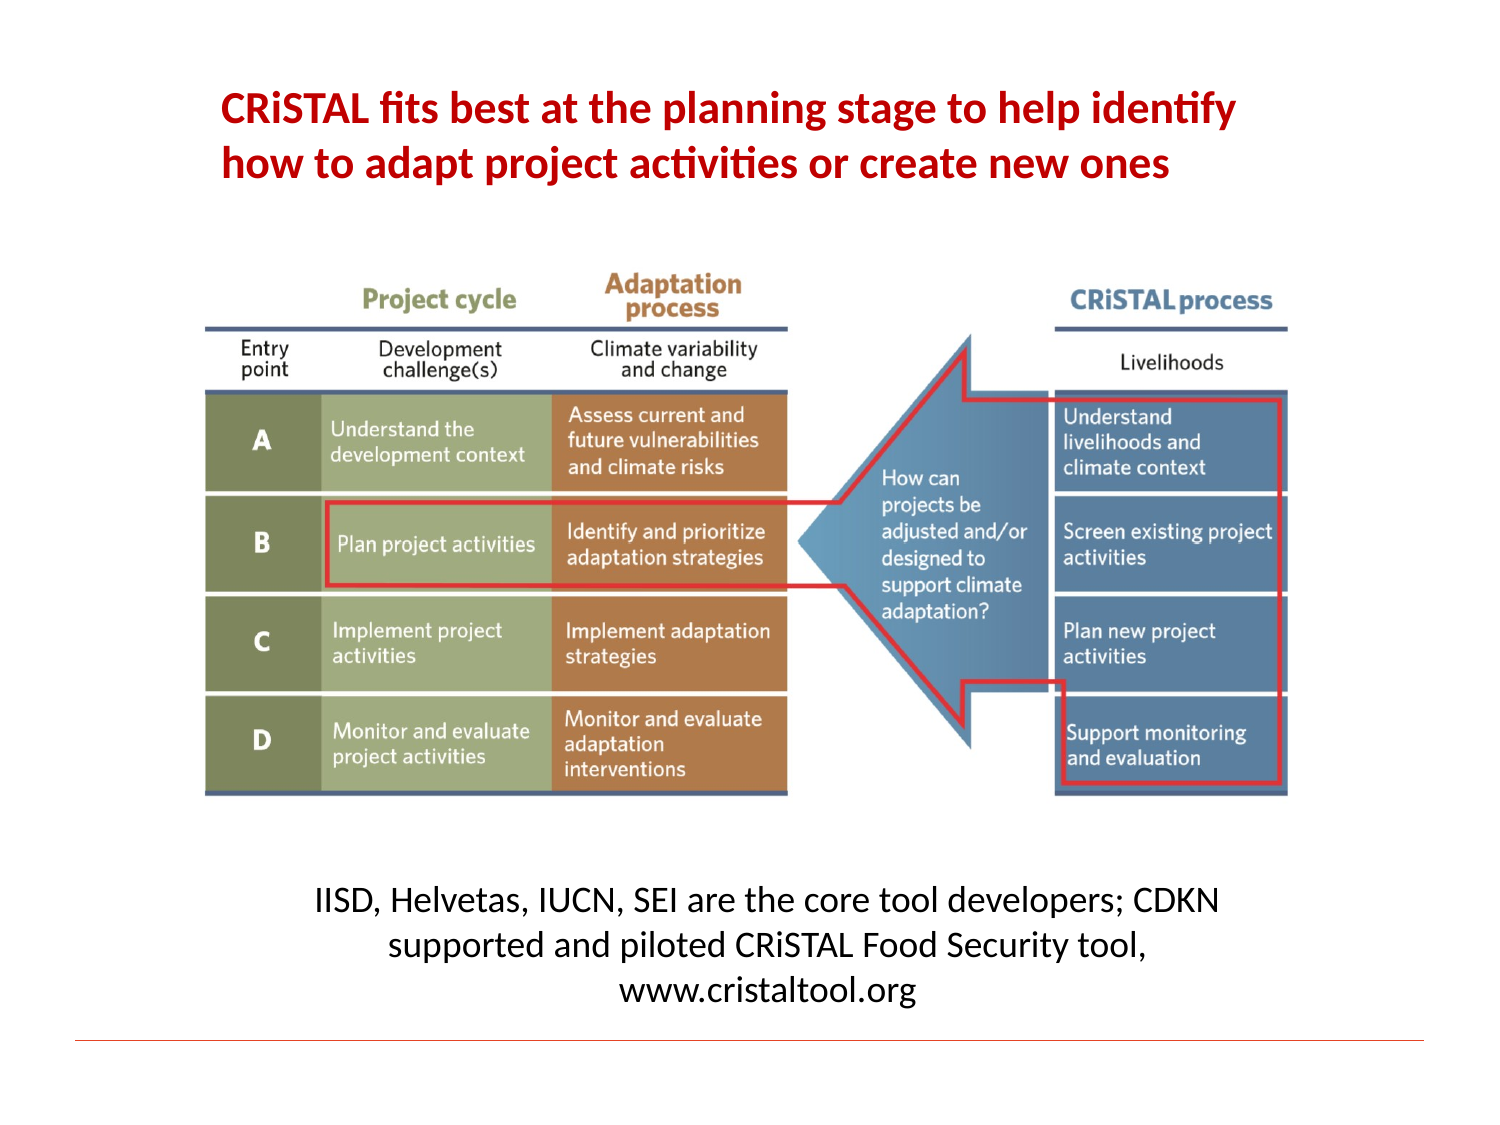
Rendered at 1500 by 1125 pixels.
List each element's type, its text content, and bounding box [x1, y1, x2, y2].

text_box CRiSTAL fits best at the planning stage to help identify how to adapt project activities or create new ones [209, 96, 1291, 247]
picture [169, 249, 1368, 835]
text_box IISD, Helvetas, IUCN, SEI are the core tool developers; CDKN supported and piloted CRiSTAL Food Security tool, www.cristaltool.org [227, 862, 1308, 1016]
